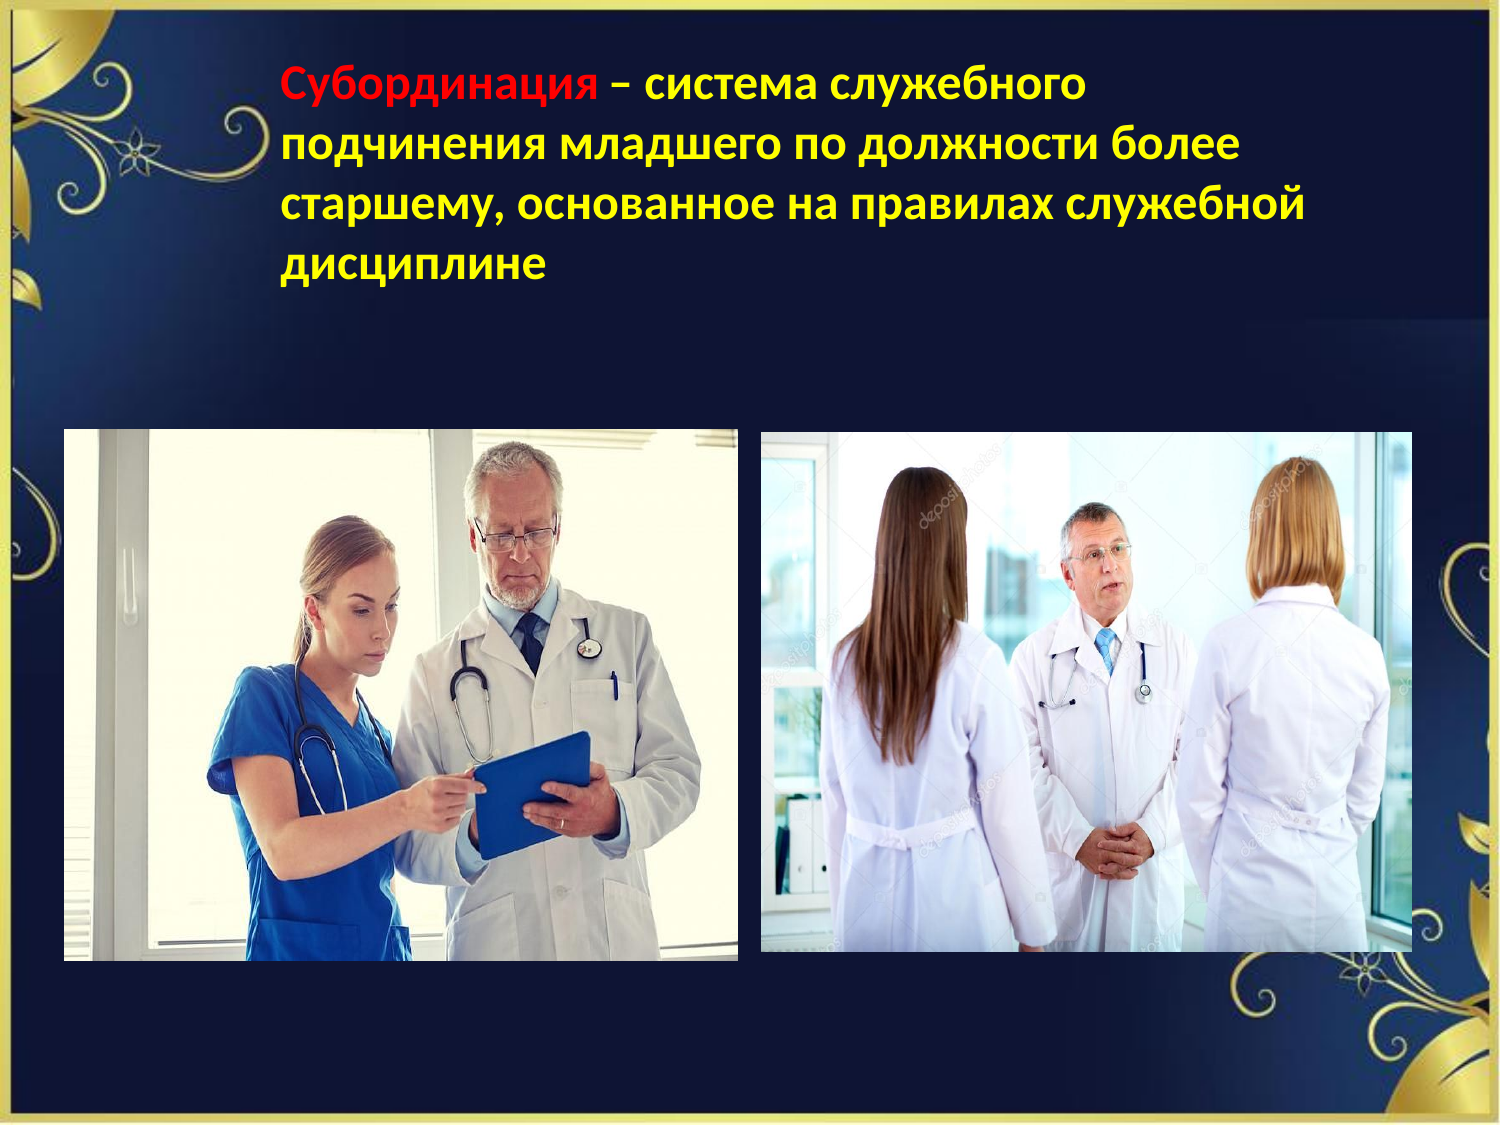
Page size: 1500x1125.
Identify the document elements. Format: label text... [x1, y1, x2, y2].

text_box Субординация – система служебного подчинения младшего по должности более старшему, основанное на правилах служебной дисциплине [265, 42, 1341, 298]
picture [0, 0, 1500, 1125]
